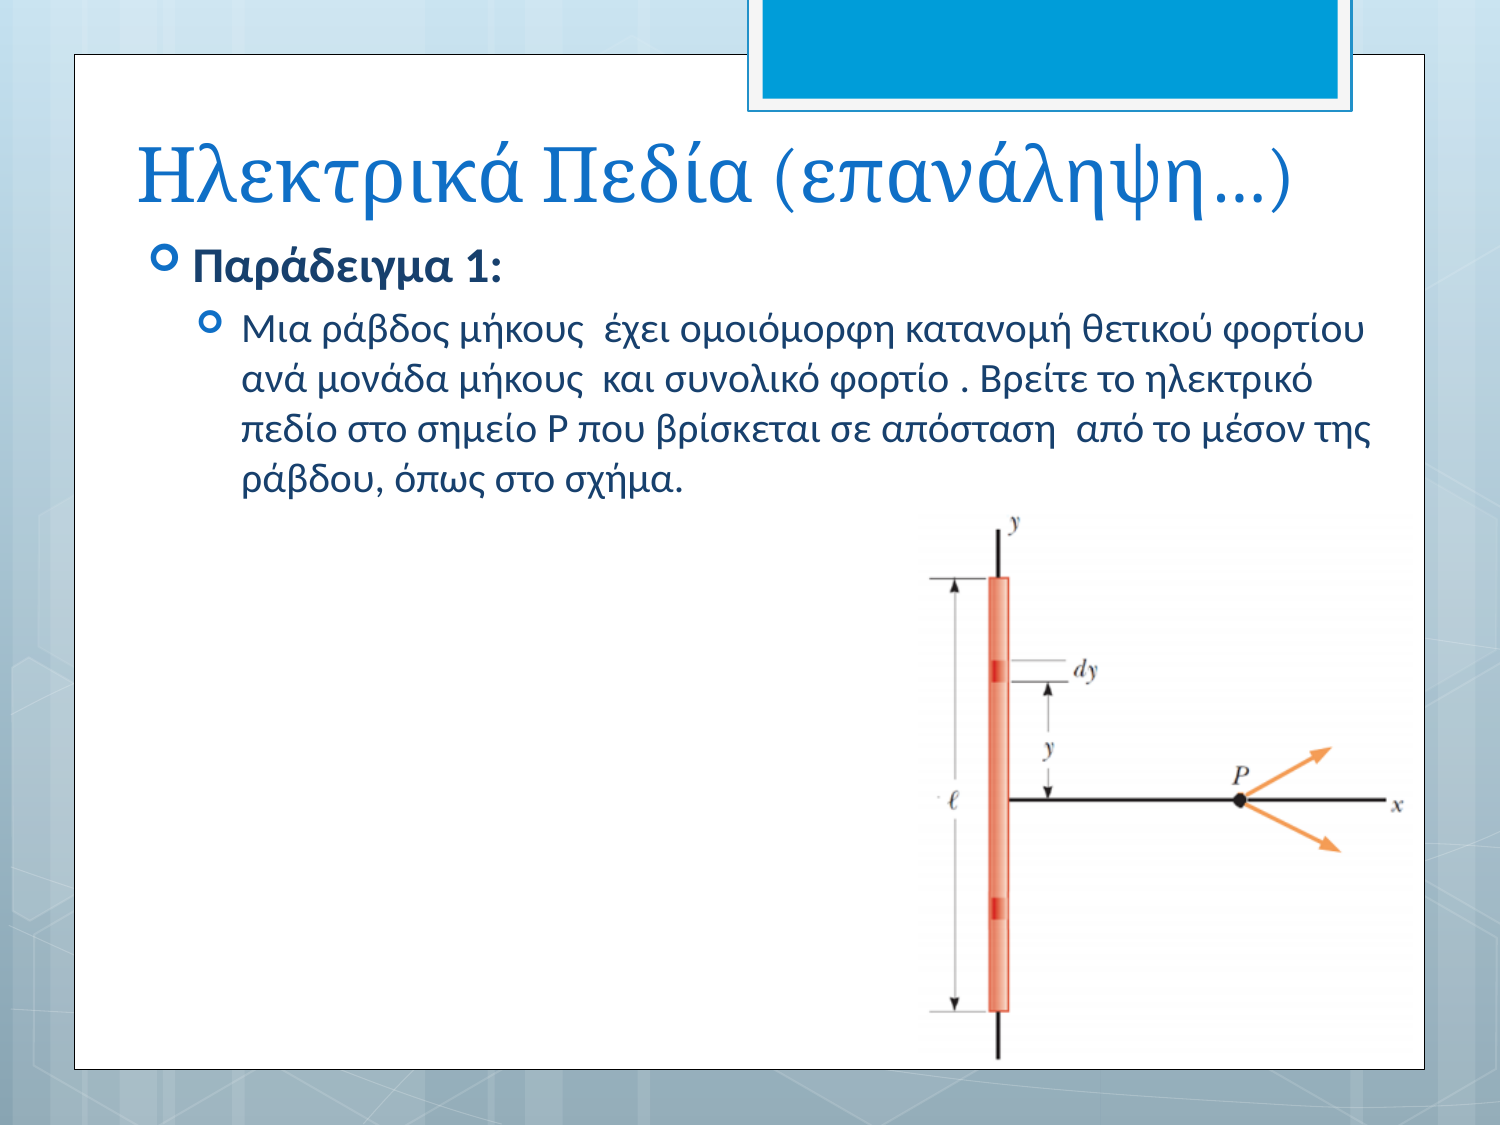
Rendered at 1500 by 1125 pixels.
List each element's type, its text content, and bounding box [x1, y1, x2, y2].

title Ηλεκτρικά Πεδία (επανάληψη…) [121, 116, 1338, 225]
picture [916, 512, 1413, 1068]
